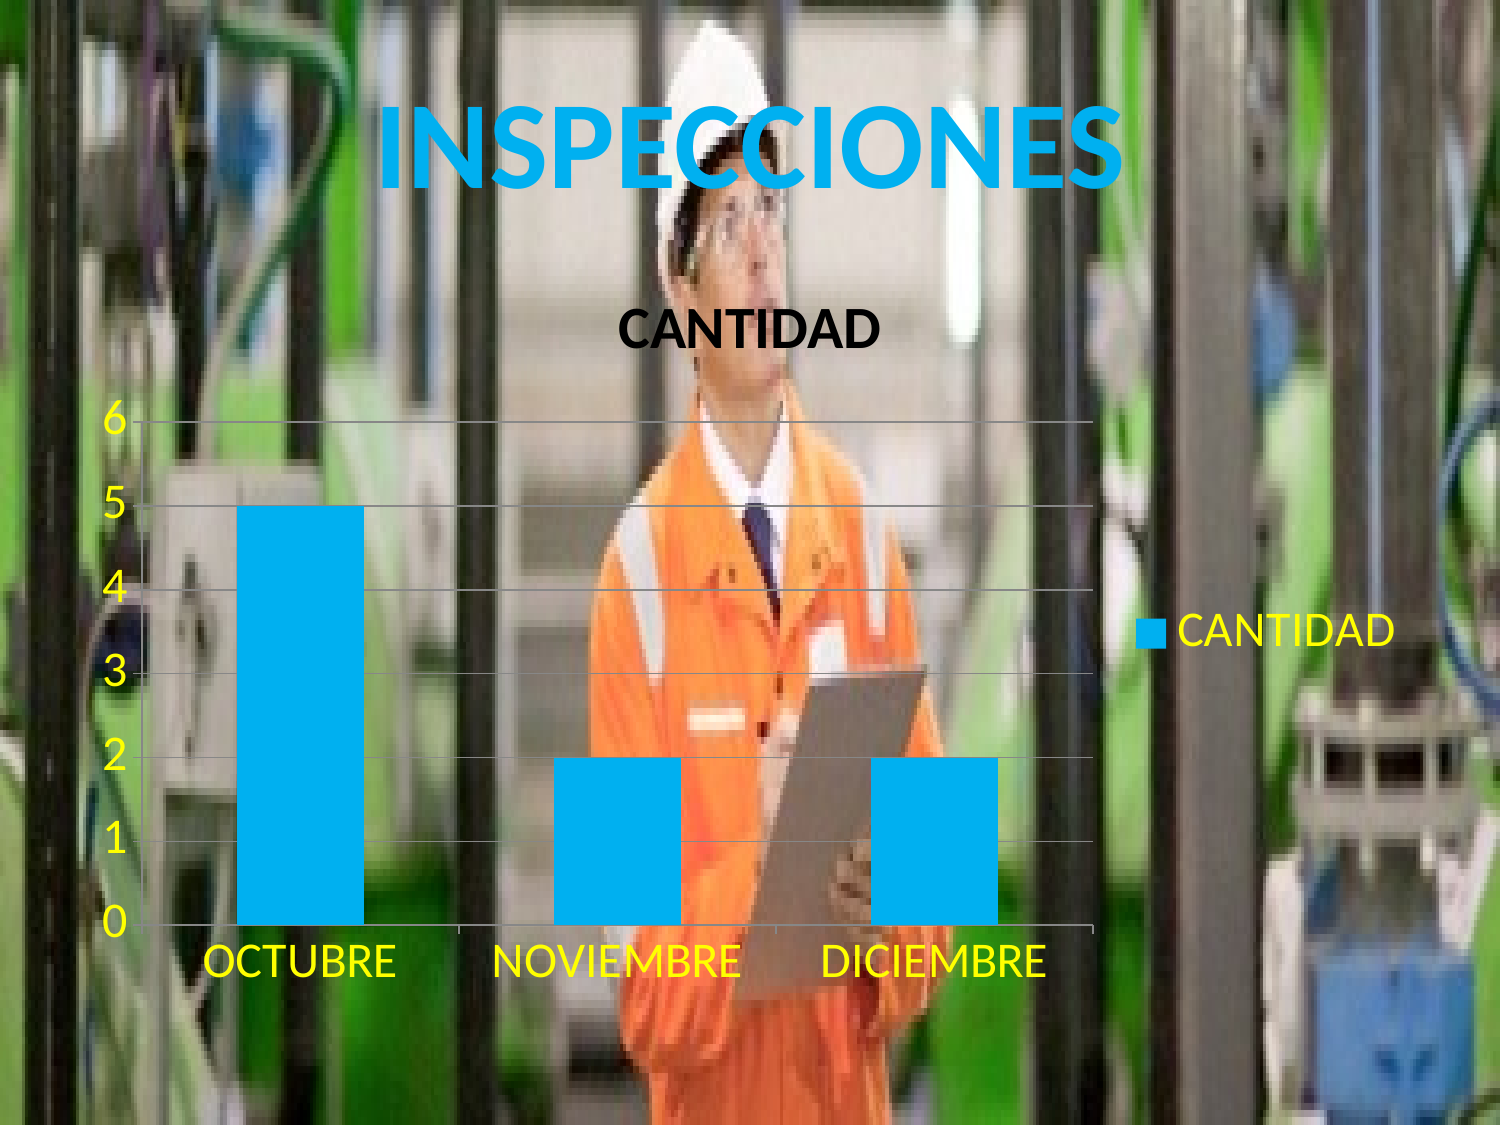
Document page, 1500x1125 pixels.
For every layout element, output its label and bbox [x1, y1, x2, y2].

chart [74, 262, 1426, 1006]
picture [0, 0, 1500, 1125]
